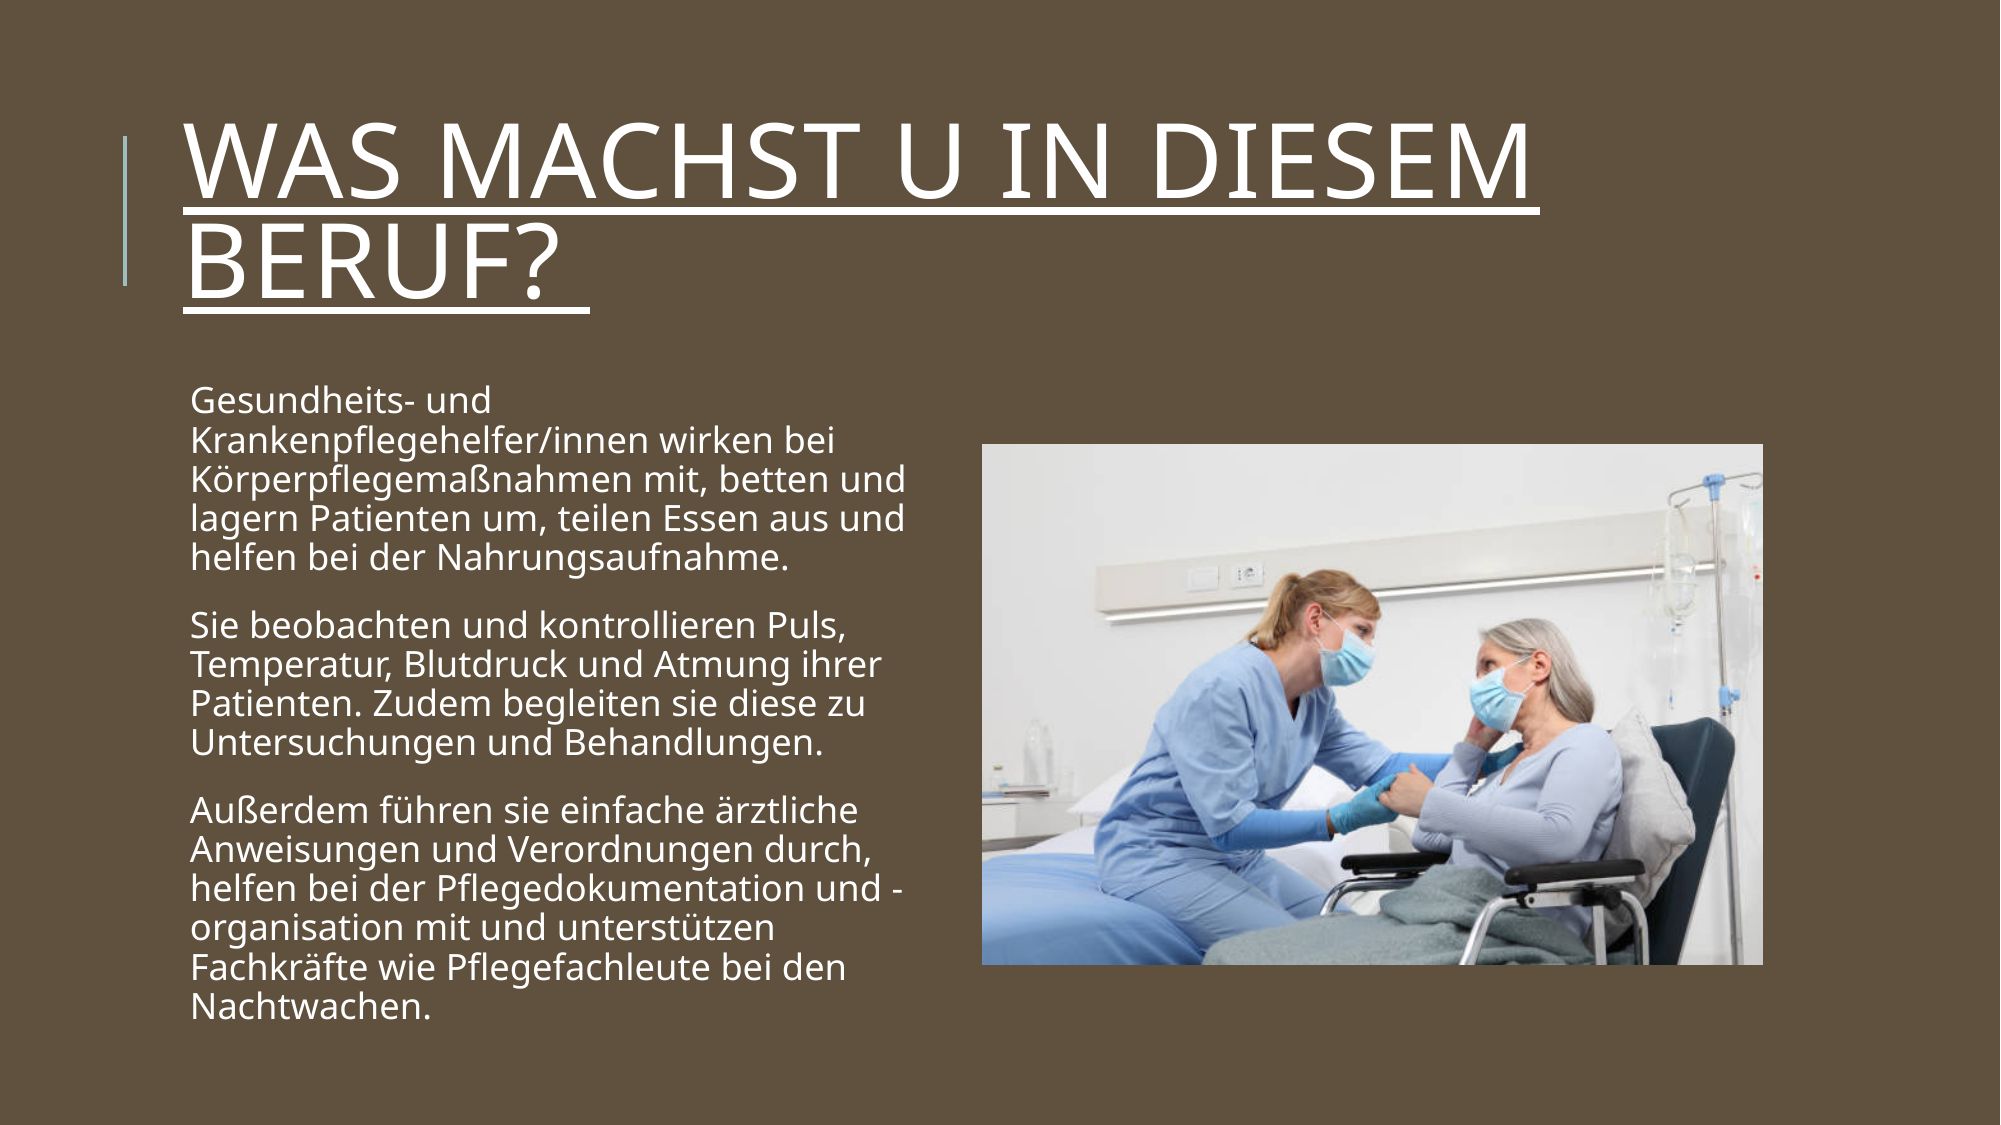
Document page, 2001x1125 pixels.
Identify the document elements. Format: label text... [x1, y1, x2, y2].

title Was machst u in diesem beruf? [168, 96, 1763, 342]
list Gesundheits- und Krankenpflegehelfer/innen wirken bei Körperpflegemaßnahmen mit, betten und lagern Patienten um, teilen Essen aus und helfen bei der Nahrungsaufnahme. Sie beobachten und kontrollieren Puls, Temperatur, Blutdruck und Atmung ihrer Patienten. Zudem begleiten sie diese zu Untersuchungen und Behandlungen. Außerdem führen sie einfache ärztliche Anweisungen und Verordnungen durch, helfen bei der Pflegedokumentation und -organisation mit und unterstützen Fachkräfte wie Pflegefachleute bei den Nachtwachen. [168, 375, 948, 1035]
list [982, 444, 1763, 966]
